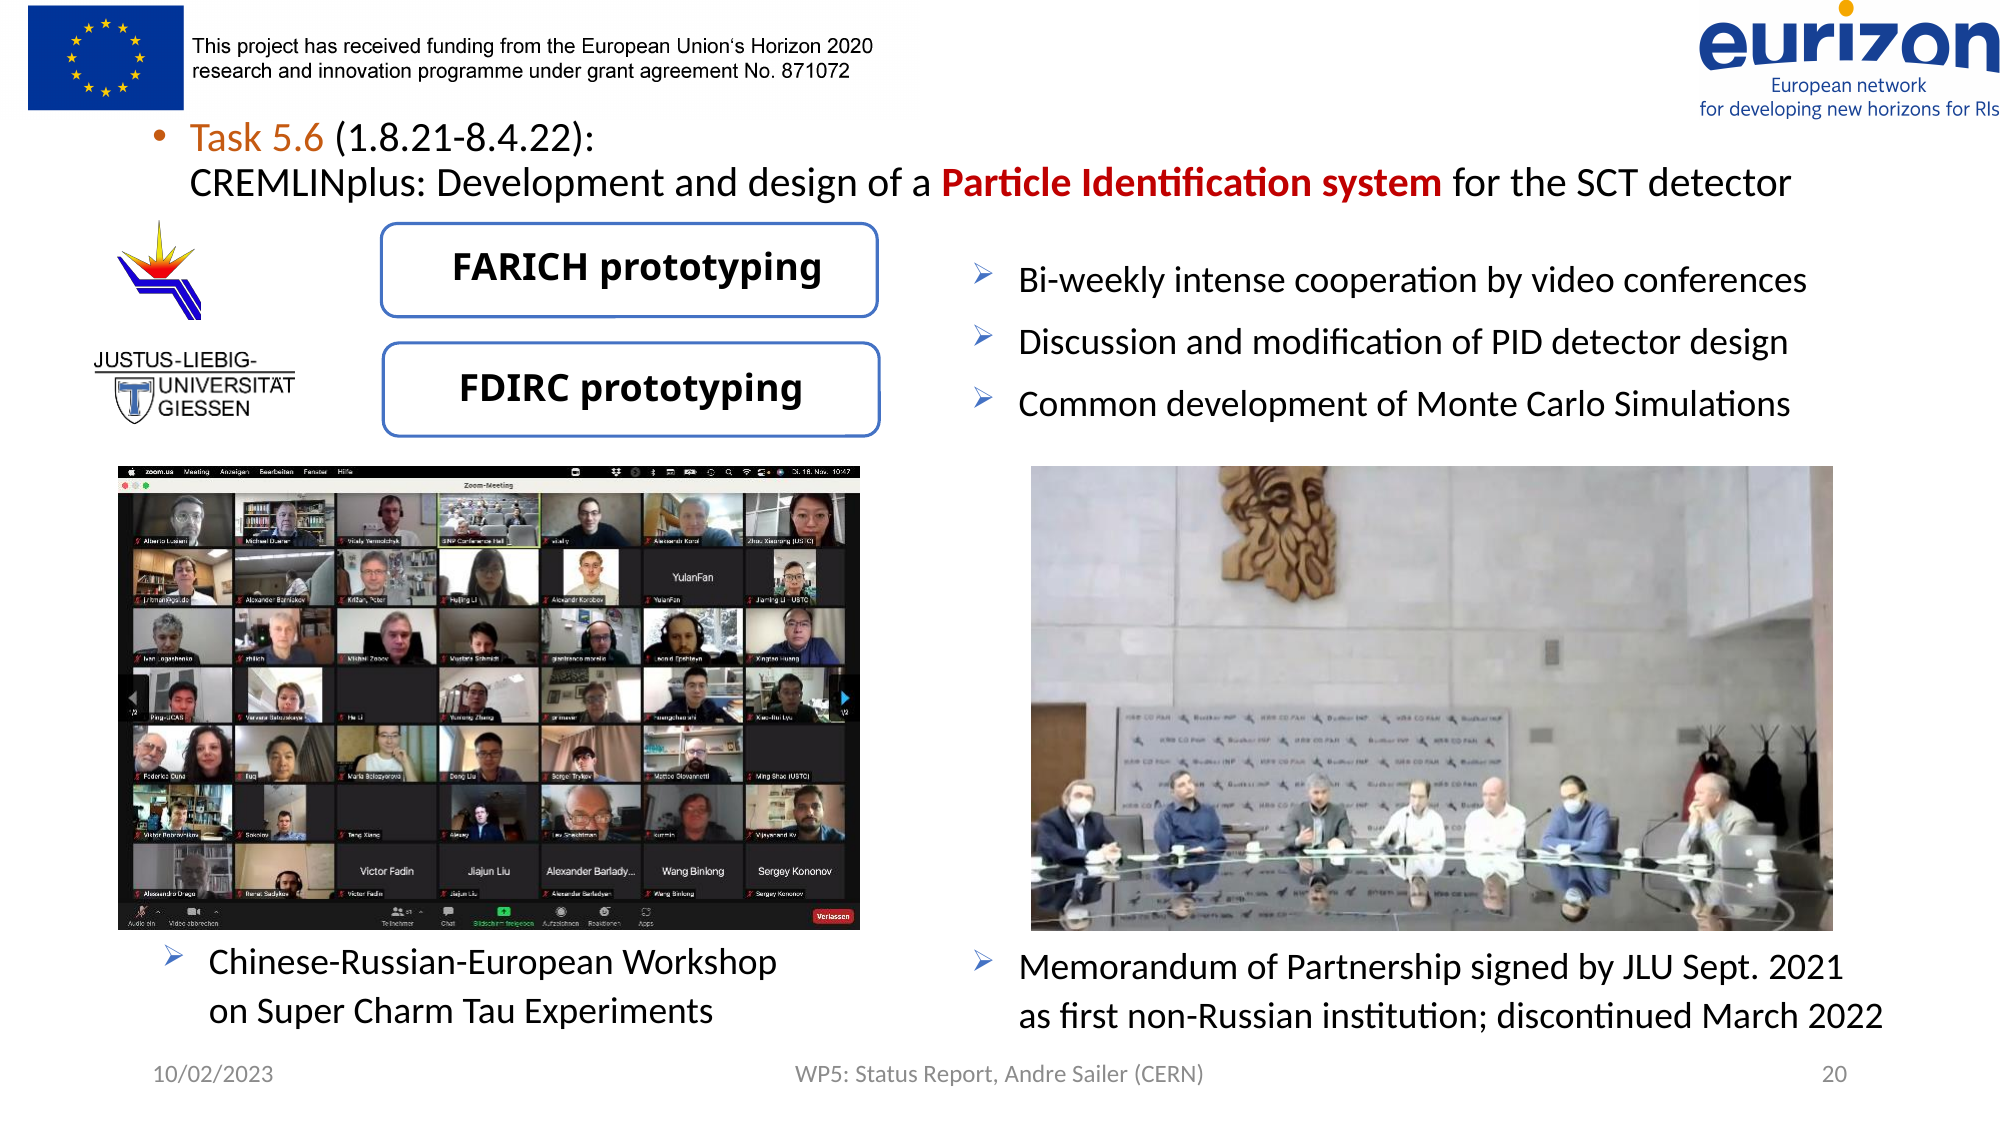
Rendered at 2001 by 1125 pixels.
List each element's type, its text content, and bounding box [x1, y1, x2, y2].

picture [117, 466, 860, 931]
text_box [91, 243, 1908, 1043]
footer WP5: Status Report, Andre Sailer (CERN) [662, 1043, 1338, 1103]
picture [1699, 0, 2000, 120]
list Task 5.6 (1.8.21-8.4.22): CREMLINplus: Development and design of a Particle Identification system for the SCT detector [137, 107, 1863, 243]
picture [0, 0, 920, 120]
picture [1031, 466, 1833, 931]
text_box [117, 219, 886, 243]
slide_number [137, 1043, 588, 1103]
slide_number 20 [1412, 1043, 1863, 1103]
